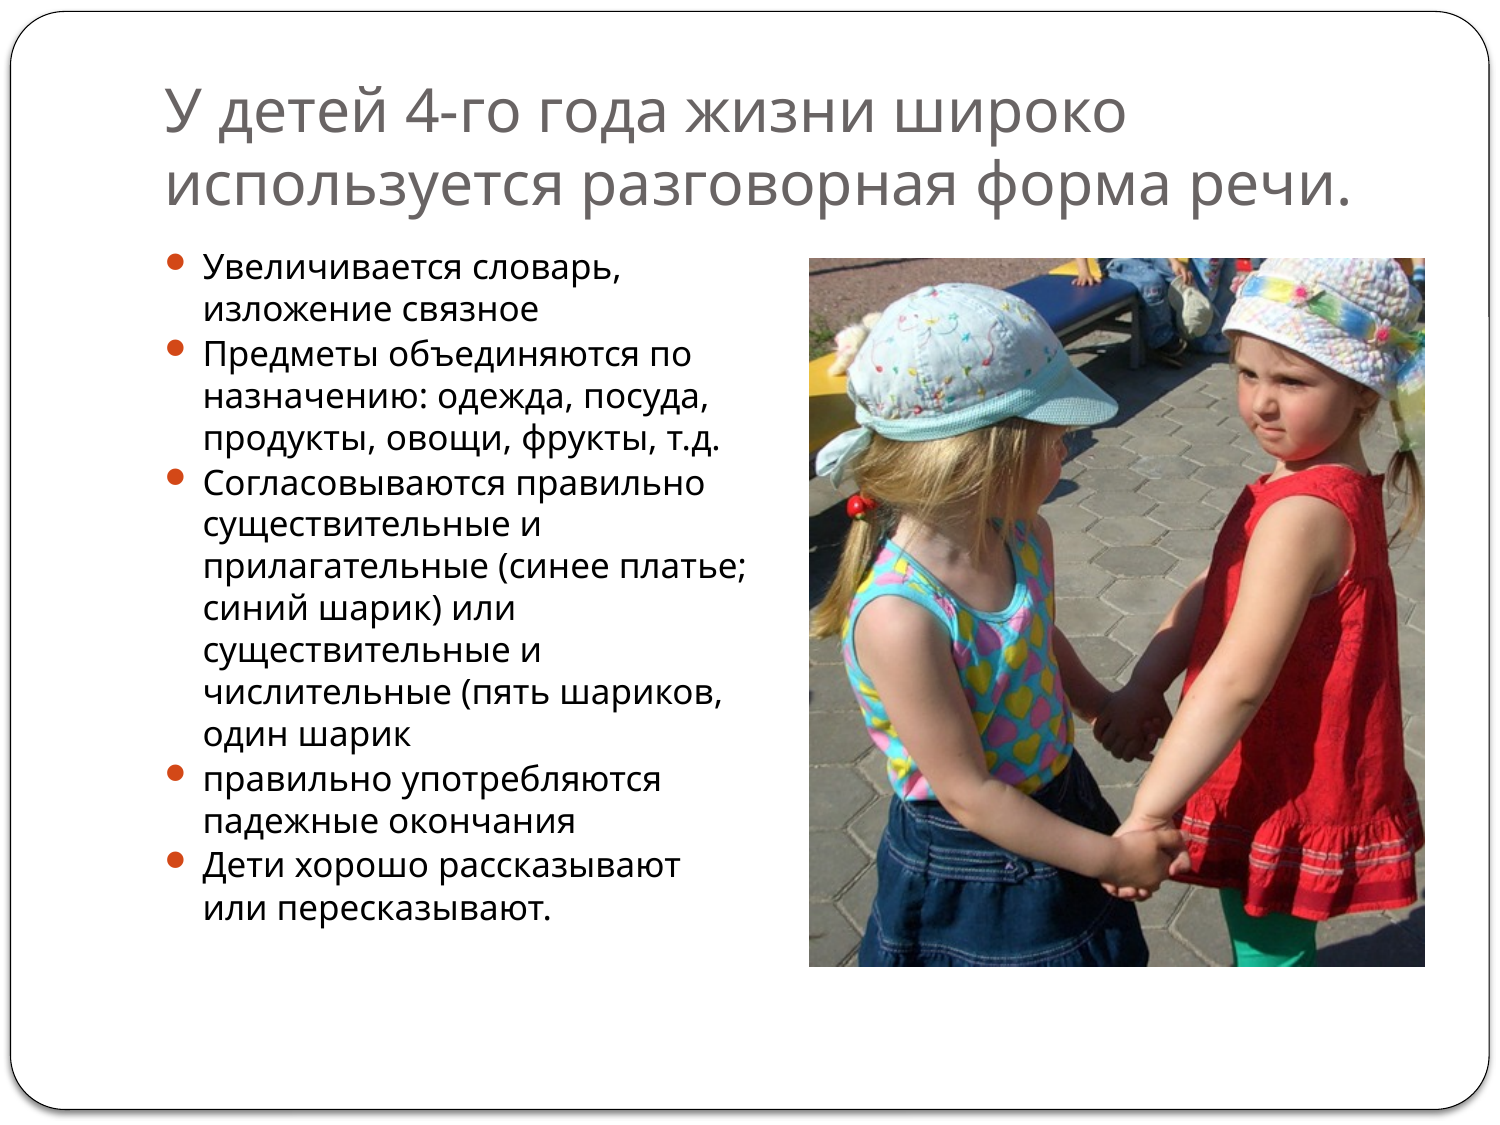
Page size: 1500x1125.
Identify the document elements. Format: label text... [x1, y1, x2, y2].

list Увеличивается словарь, изложение связное Предметы объединяются по назначению: одежда, посуда, продукты, овощи, фрукты, т.д. Согласовываются правильно существительные и прилагательные (синее платье; синий шарик) или существительные и числительные (пять шариков, один шарик правильно употребляются падежные окончания Дети хорошо рассказывают или пересказывают. [150, 237, 765, 988]
title У детей 4-го года жизни широко используется разговорная форма речи. [150, 45, 1425, 233]
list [809, 257, 1425, 967]
